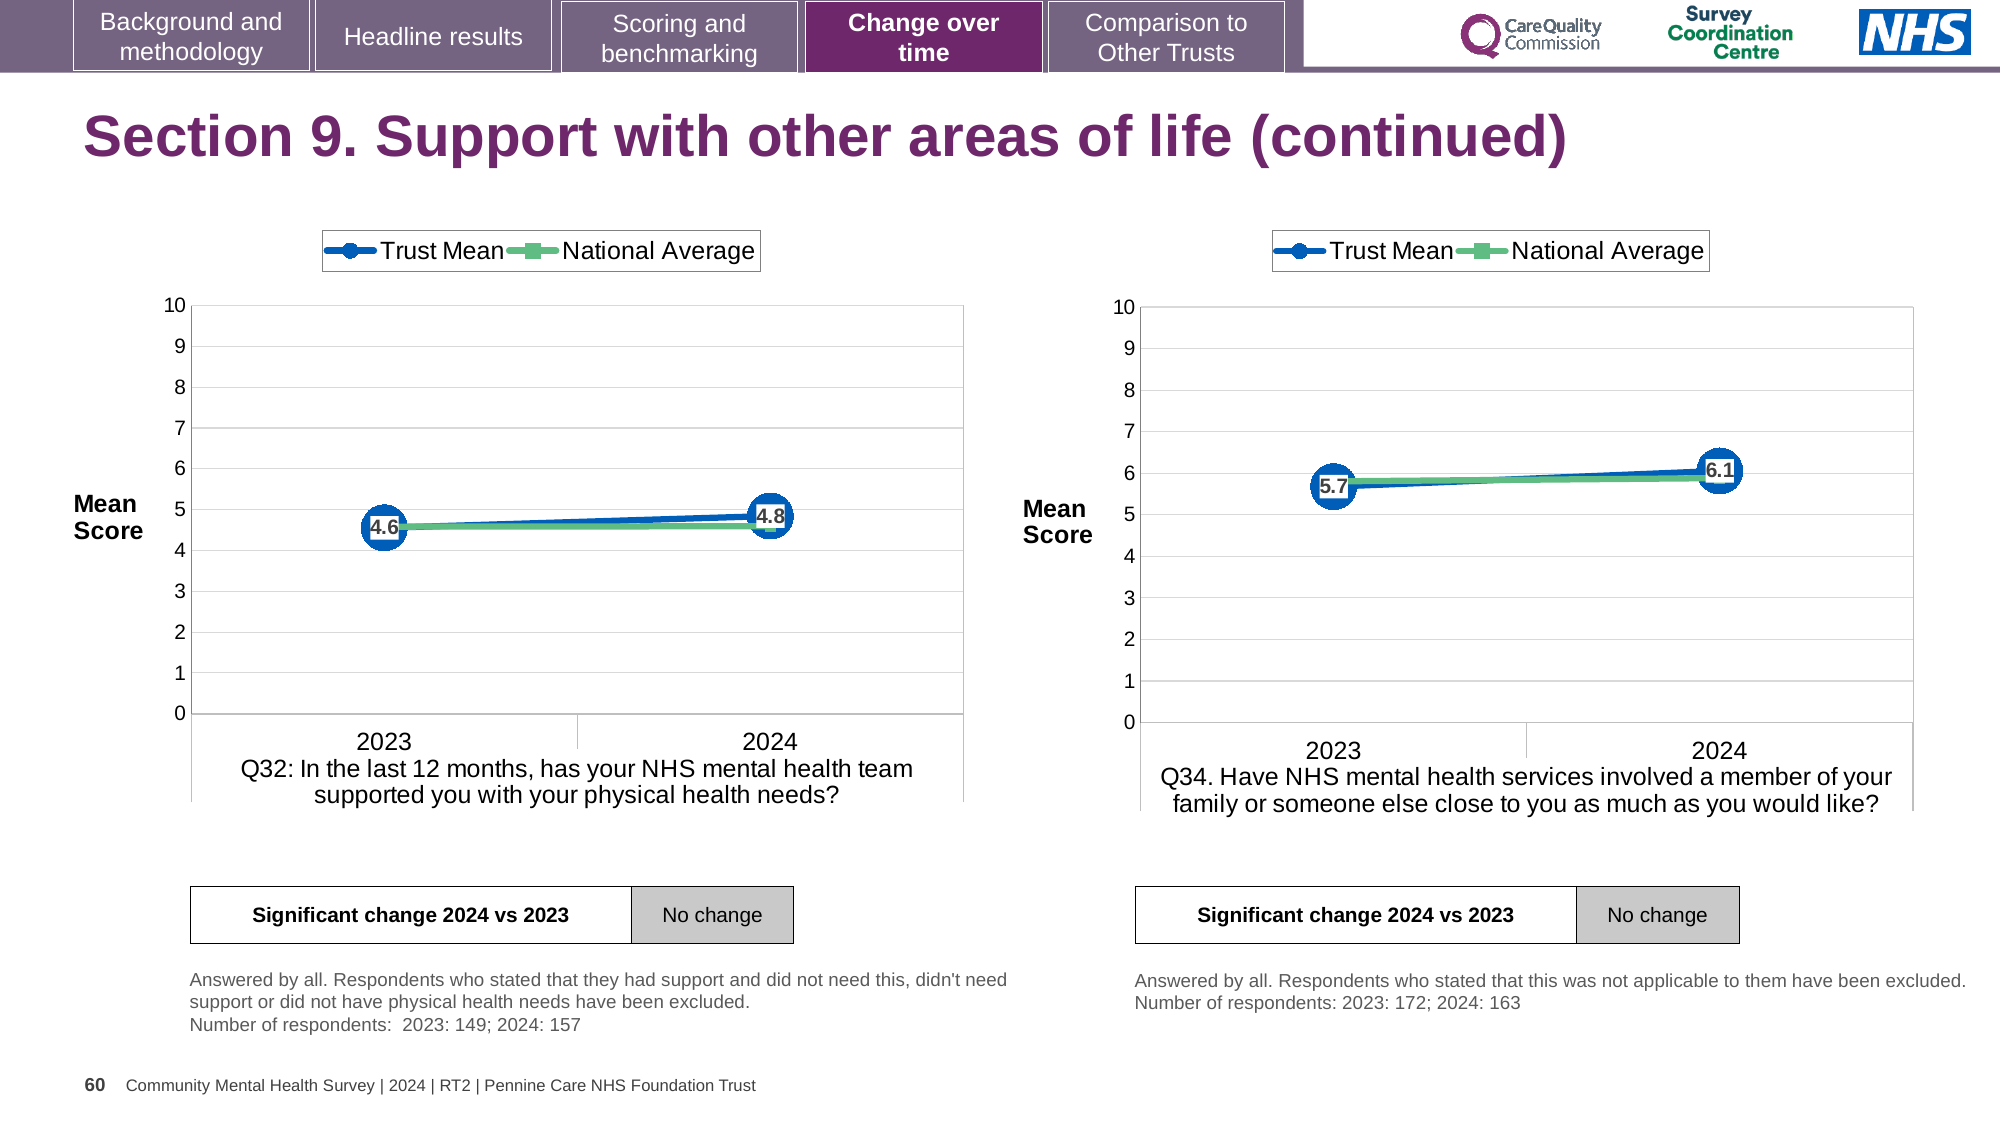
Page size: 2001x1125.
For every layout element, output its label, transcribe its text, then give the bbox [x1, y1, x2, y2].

table_header No change [632, 887, 793, 943]
text_box Answered by all. Respondents who stated that they had support and did not need this, didn't need support or did not have physical health needs have been excluded. Number of respondents: 2023: 149; 2024: 157 [174, 959, 1039, 1043]
table_header Significant change 2024 vs 2023 [191, 887, 631, 943]
text_box Answered by all. Respondents who stated that this was not applicable to them have been excluded. Number of respondents: 2023: 172; 2024: 163 [1119, 960, 1984, 1044]
table_header Significant change 2024 vs 2023 [1136, 887, 1576, 943]
picture [1859, 9, 1971, 55]
table_header No change [1577, 887, 1739, 943]
chart [1018, 228, 1916, 870]
picture [1460, 13, 1602, 59]
text_box 60 [84, 1065, 122, 1125]
title Section 9. Support with other areas of life (continued) [68, 83, 1942, 191]
picture [1666, 3, 1794, 61]
chart [68, 228, 966, 858]
